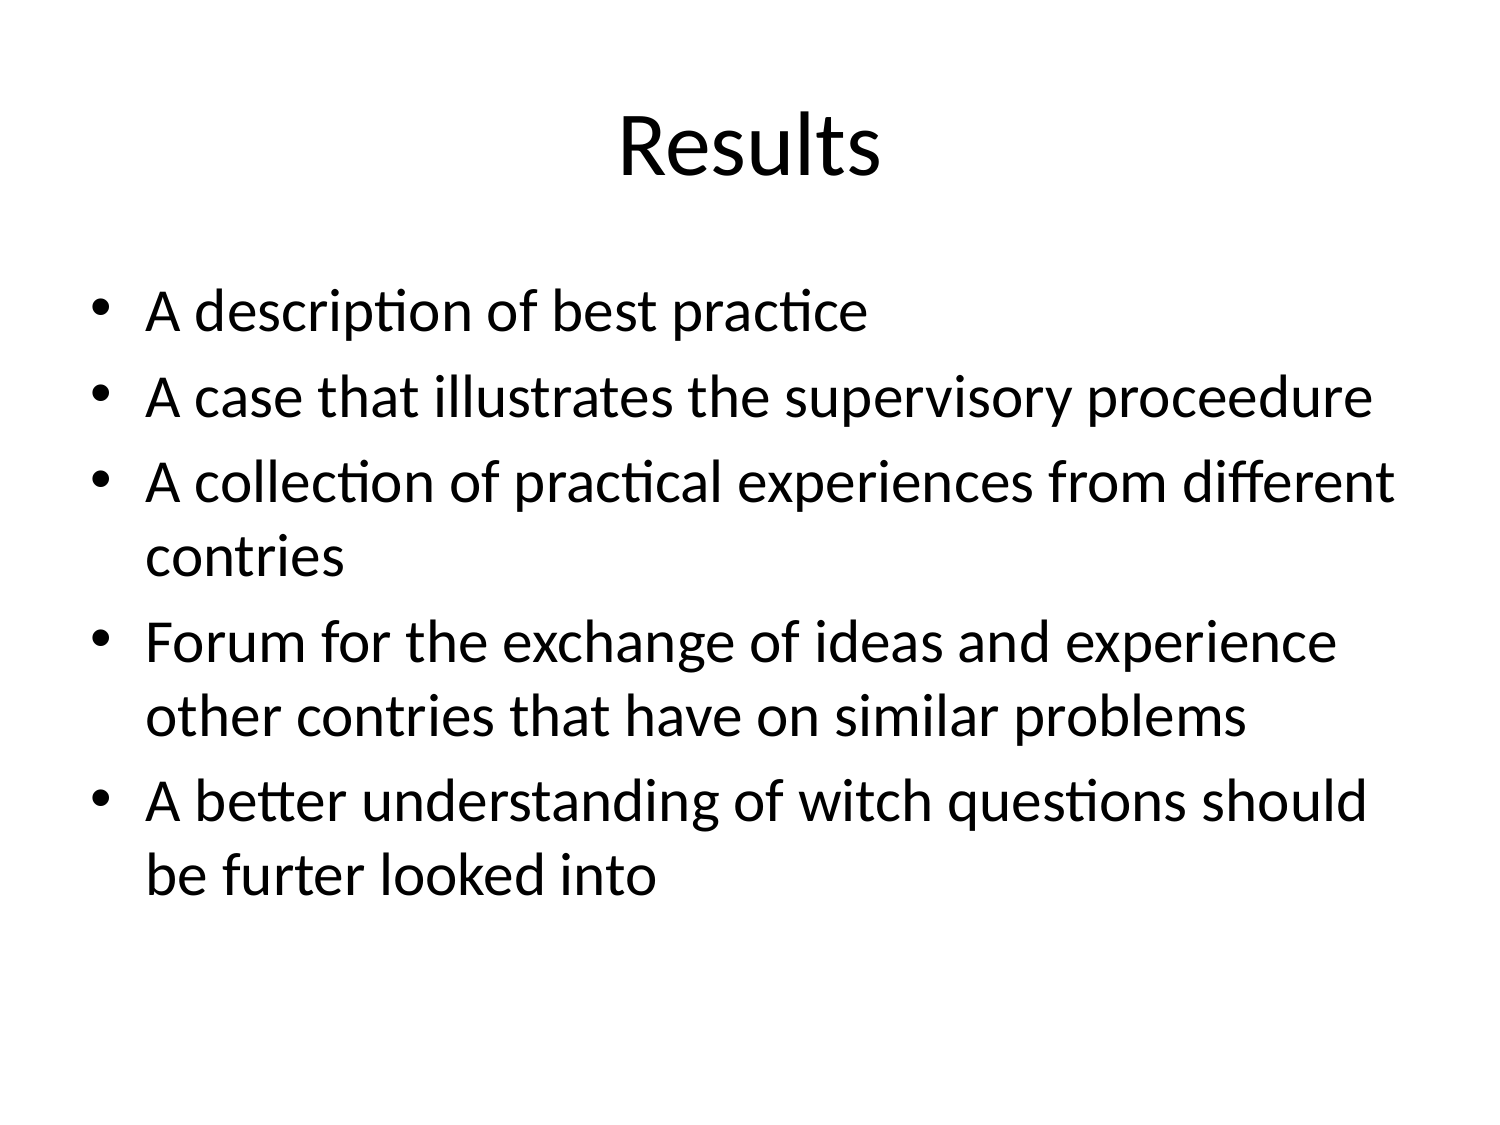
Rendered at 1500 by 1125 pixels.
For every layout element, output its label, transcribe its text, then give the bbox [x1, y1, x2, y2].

list A description of best practice A case that illustrates the supervisory proceedure A collection of practical experiences from different contries Forum for the exchange of ideas and experience other contries that have on similar problems A better understanding of witch questions should be furter looked into [75, 262, 1425, 1005]
title Results [75, 45, 1425, 233]
